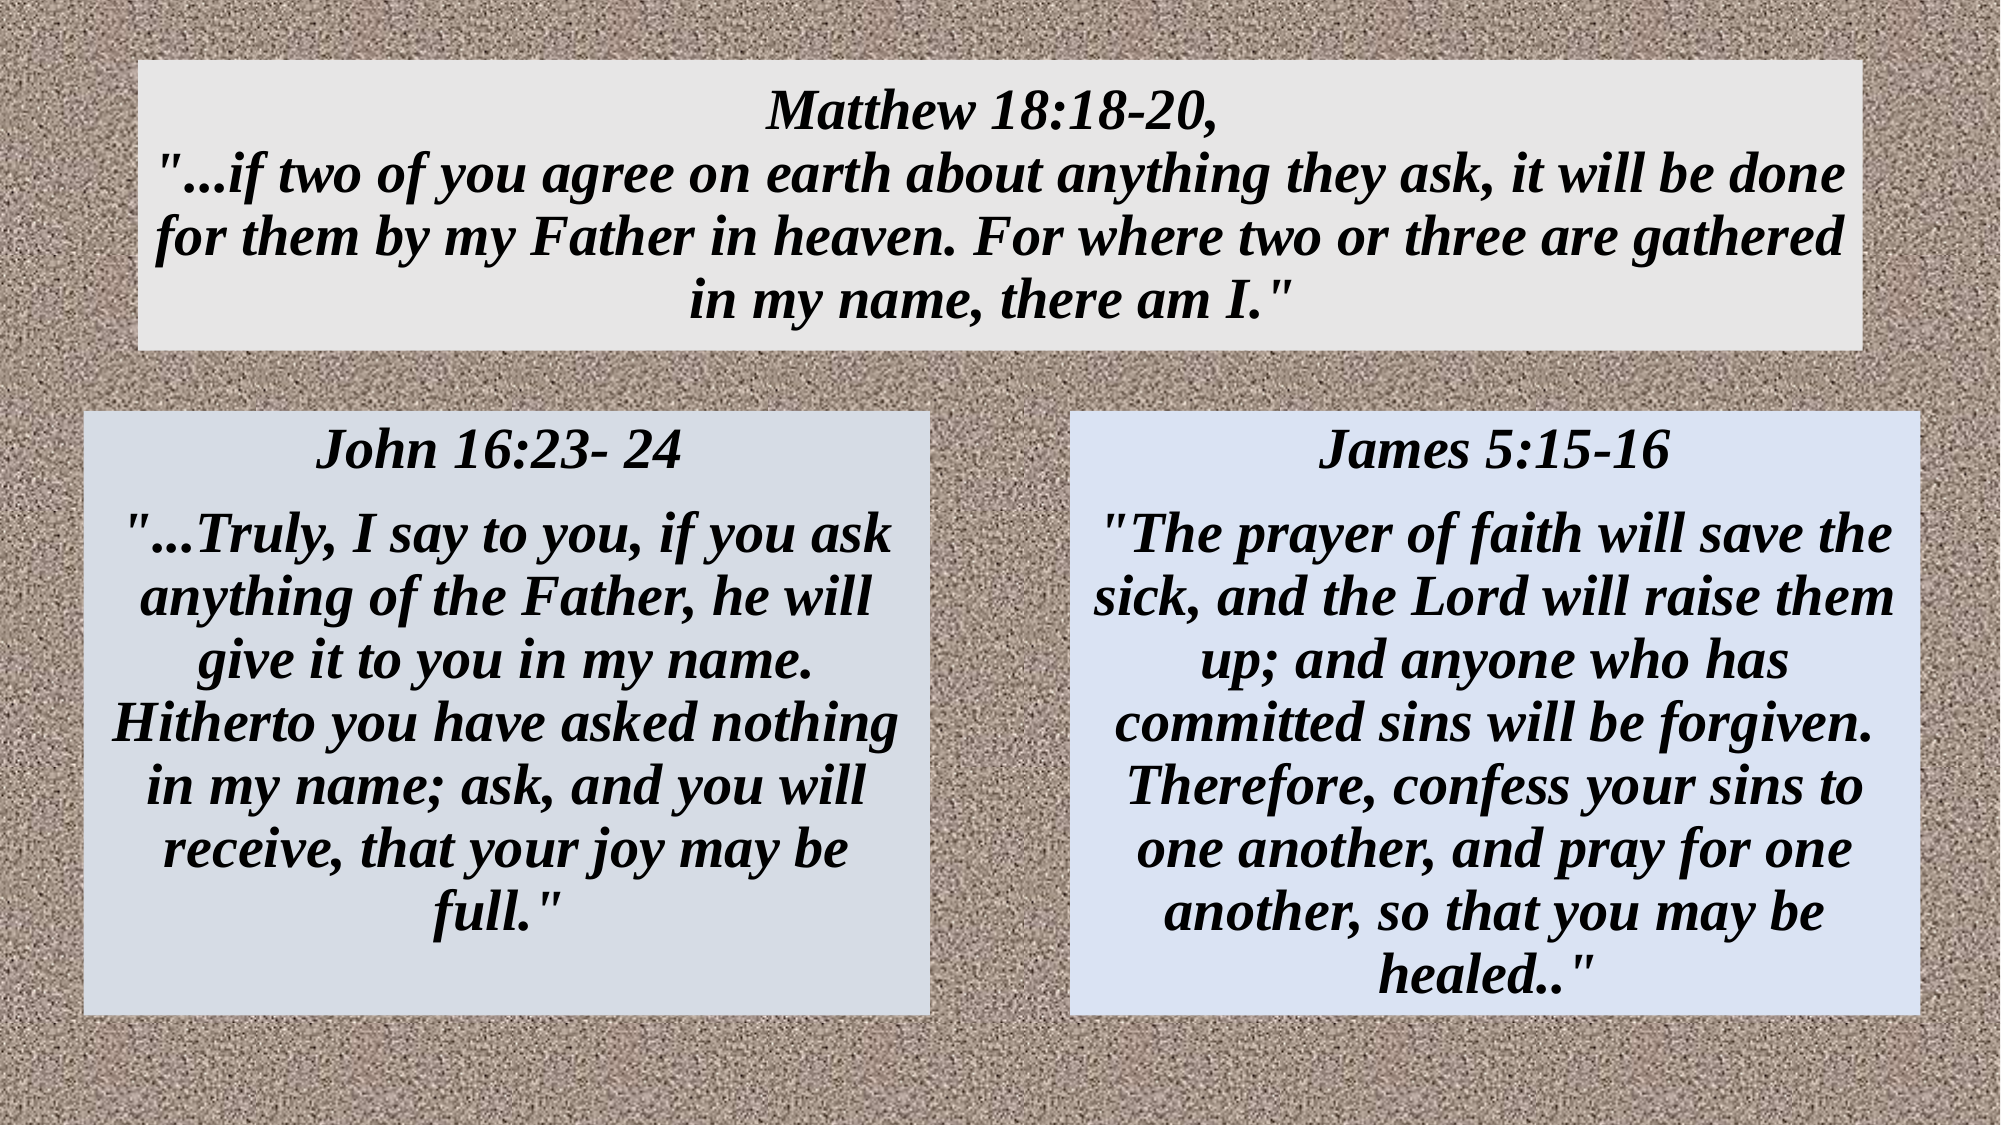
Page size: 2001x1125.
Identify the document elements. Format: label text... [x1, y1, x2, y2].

list John 16:23- 24 "...Truly, I say to you, if you ask anything of the Father, he will give it to you in my name. Hitherto you have asked nothing in my name; ask, and you will receive, that your joy may be full." [83, 410, 930, 1016]
picture [0, 0, 2001, 1125]
title Matthew 18:18-20, "...if two of you agree on earth about anything they ask, it will be done for them by my Father in heaven. For where two or three are gathered in my name, there am I." [137, 59, 1863, 351]
list James 5:15-16 "The prayer of faith will save the sick, and the Lord will raise them up; and anyone who has committed sins will be forgiven. Therefore, confess your sins to one another, and pray for one another, so that you may be healed.." [1070, 410, 1921, 1016]
